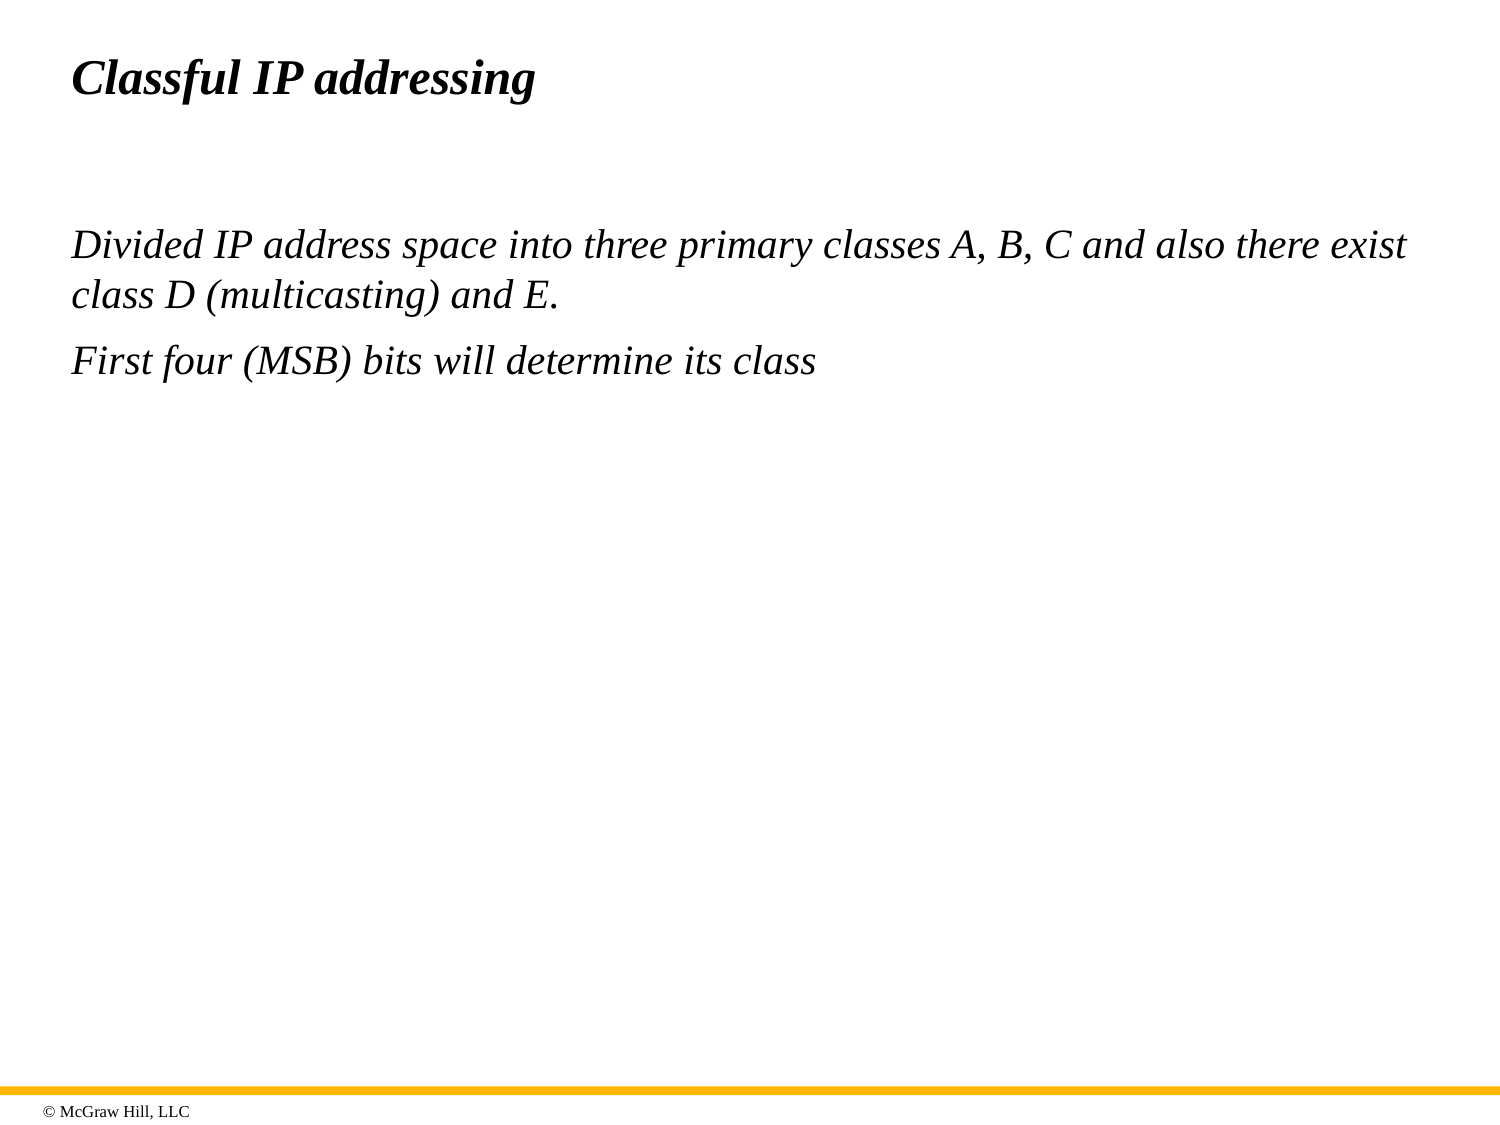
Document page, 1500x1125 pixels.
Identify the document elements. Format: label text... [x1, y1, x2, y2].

list Divided IP address space into three primary classes A, B, C and also there exist class D (multicasting) and E. First four (MSB) bits will determine its class [56, 208, 1444, 1021]
title Classful IP addressing [56, 22, 1444, 135]
